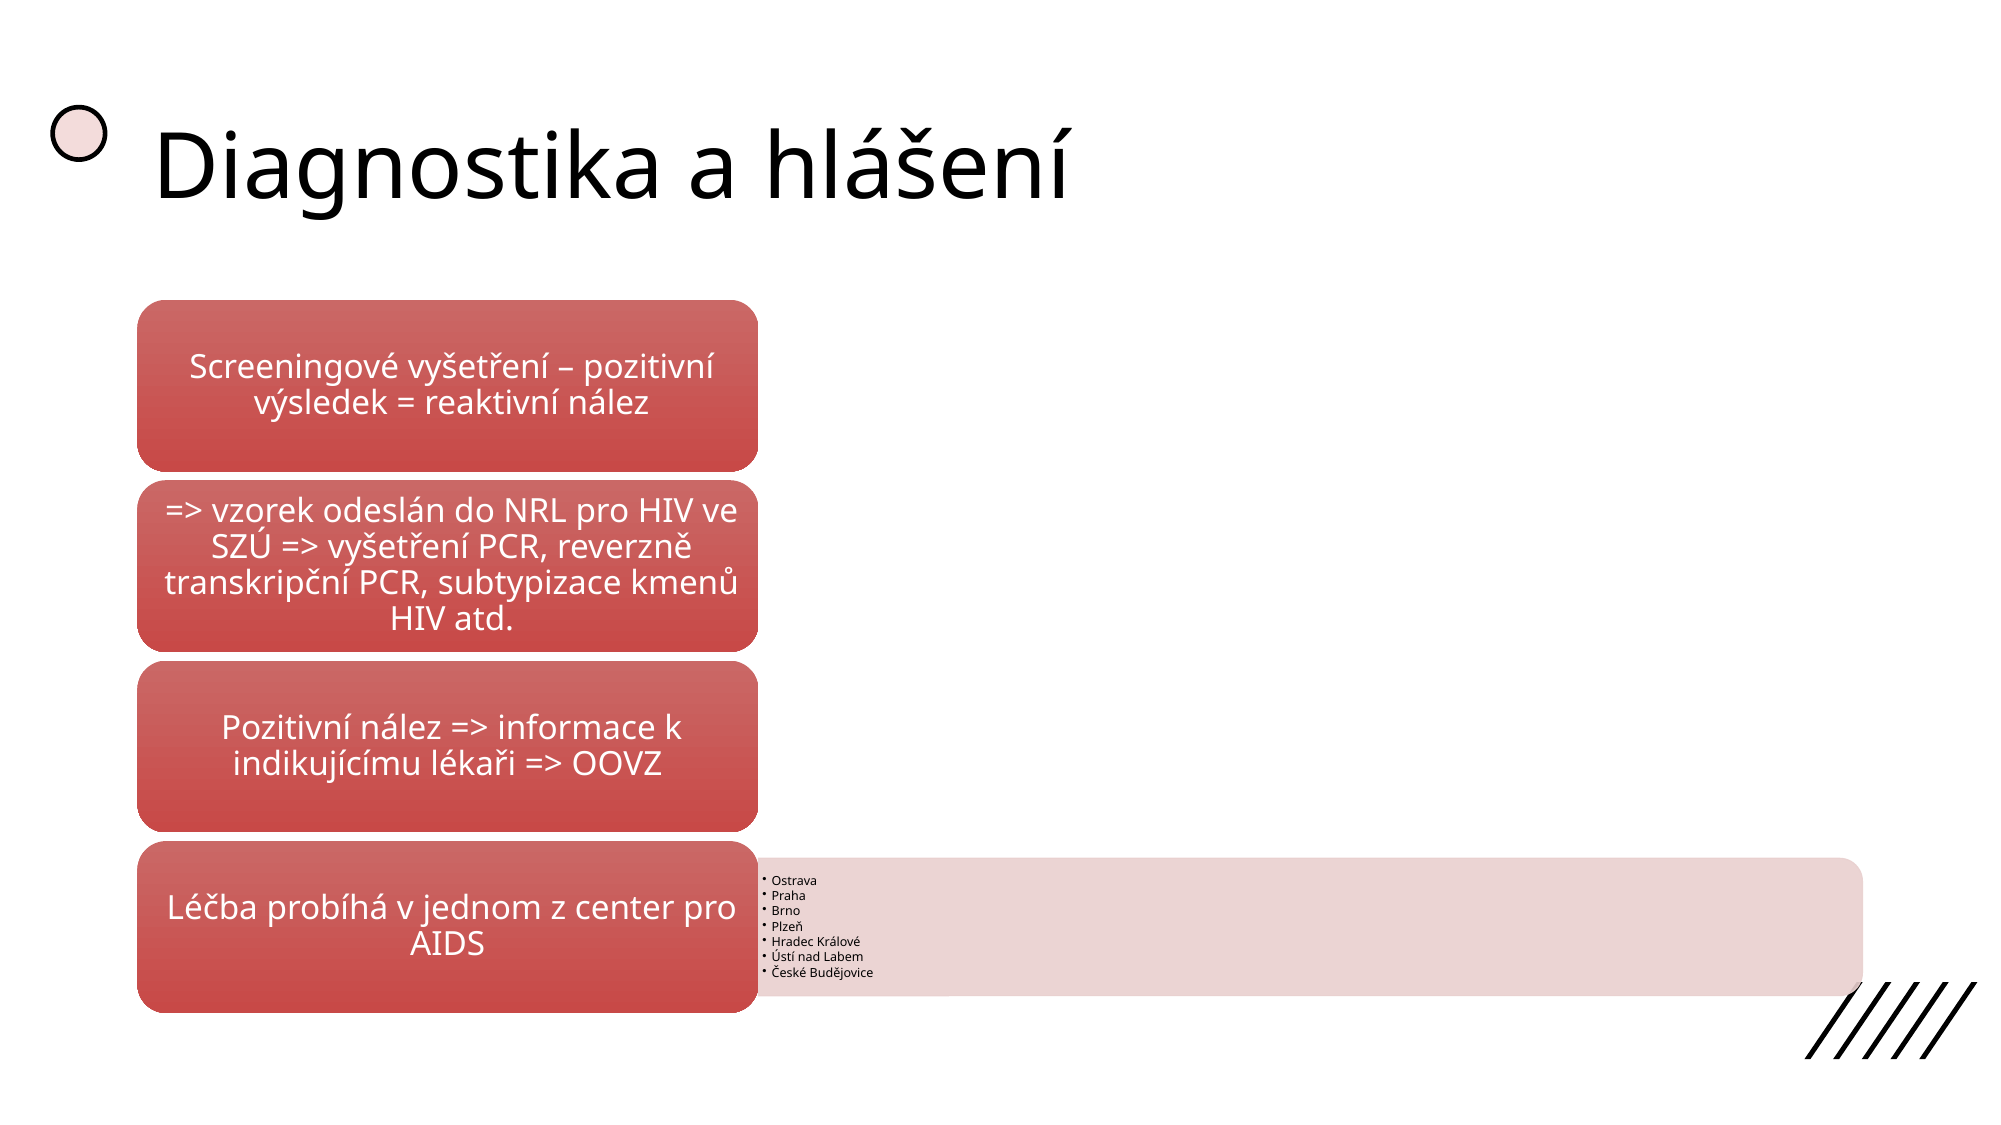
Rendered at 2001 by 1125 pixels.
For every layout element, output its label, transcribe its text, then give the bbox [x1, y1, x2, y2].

title Diagnostika a hlášení [137, 59, 1863, 278]
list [137, 299, 1863, 1014]
